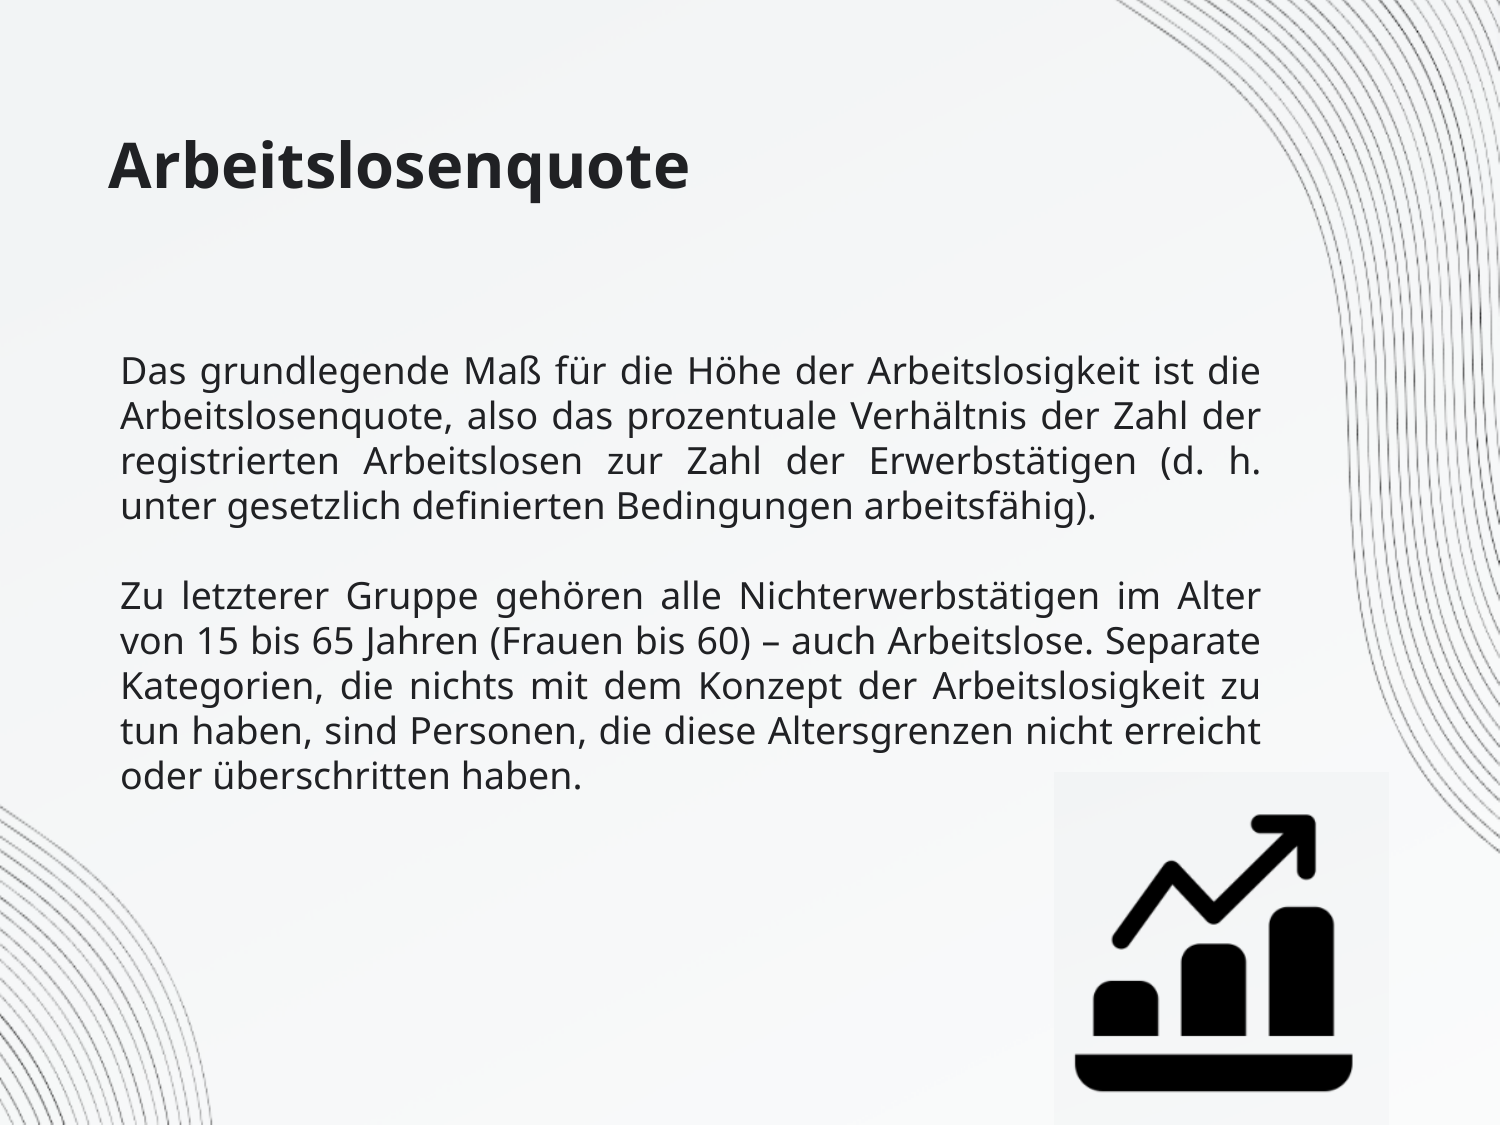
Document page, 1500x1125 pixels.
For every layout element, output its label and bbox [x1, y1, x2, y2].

picture [1054, 772, 1389, 1125]
list [0, 0, 1500, 1125]
